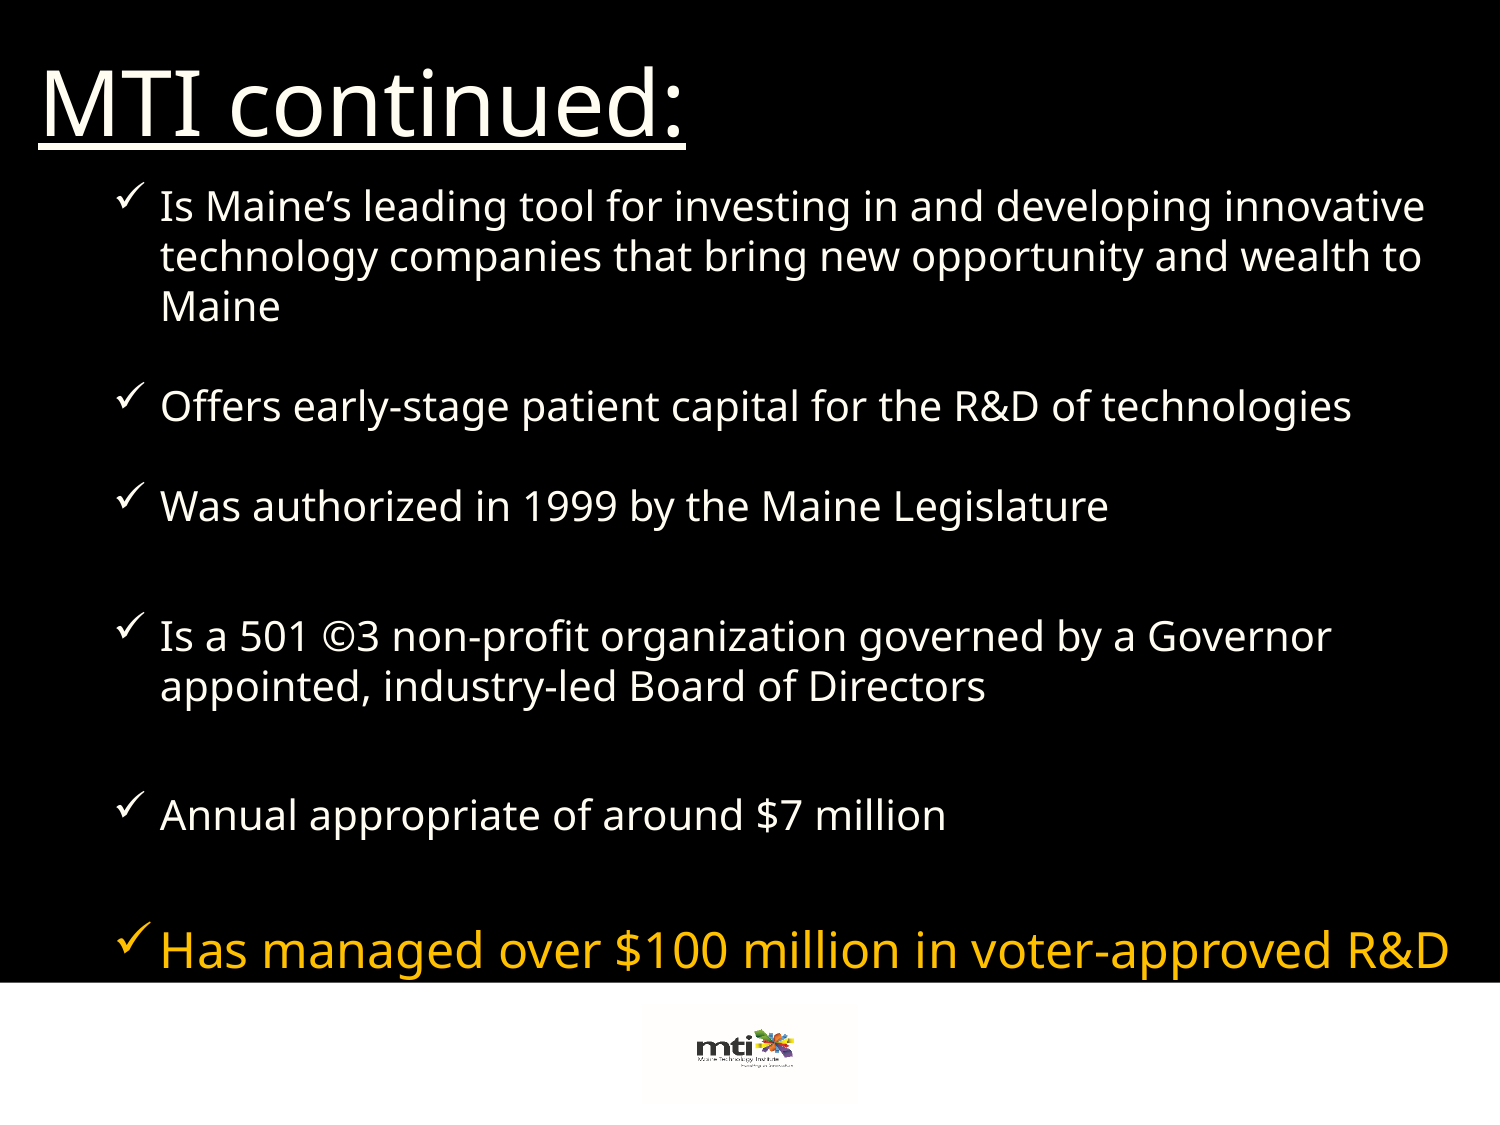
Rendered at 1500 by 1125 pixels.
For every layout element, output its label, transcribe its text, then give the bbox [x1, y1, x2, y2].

list MTI continued: Is Maine’s leading tool for investing in and developing innovative technology companies that bring new opportunity and wealth to Maine Offers early-stage patient capital for the R&D of technologies Was authorized in 1999 by the Maine Legislature Is a 501 ©3 non-profit organization governed by a Governor appointed, industry-led Board of Directors Annual appropriate of around $7 million Has managed over $100 million in voter-approved R&D bonds on behalf of the State of Maine [38, 44, 1480, 678]
text_box [0, 982, 1500, 1125]
picture [642, 1003, 858, 1104]
